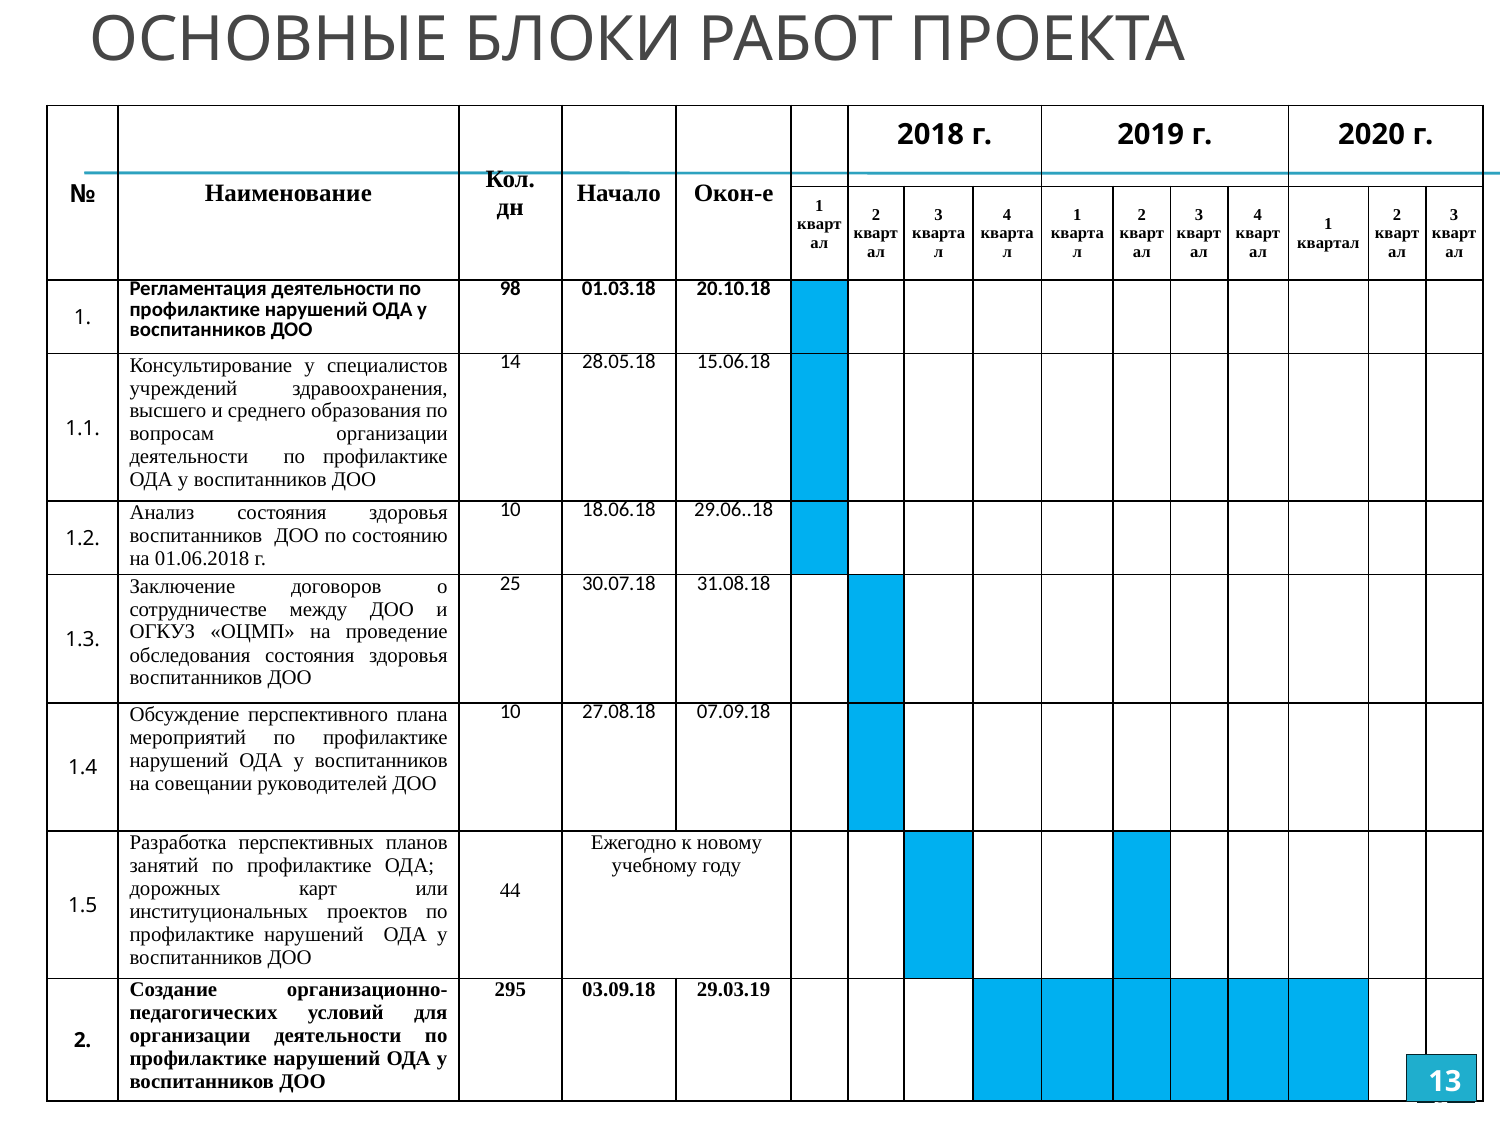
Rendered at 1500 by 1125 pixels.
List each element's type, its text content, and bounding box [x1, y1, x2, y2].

table_cell [792, 704, 847, 830]
table_cell [792, 354, 847, 500]
table_cell [849, 575, 903, 702]
table_cell [1171, 575, 1227, 702]
table_cell [1114, 575, 1170, 702]
table_cell 15.06.18 [677, 354, 790, 500]
table_cell 29.03.19 [677, 979, 790, 1100]
table_cell 14 [460, 354, 561, 500]
table_cell [1427, 354, 1482, 500]
table_cell [1369, 832, 1425, 978]
table_cell [905, 979, 972, 1100]
table_cell [1229, 832, 1288, 978]
table_cell [1369, 979, 1425, 1100]
table_cell [1289, 575, 1368, 702]
table_cell 31.08.18 [677, 575, 790, 702]
table_cell [1114, 502, 1170, 574]
table_cell Ежегодно к новому учебному году [563, 832, 790, 978]
table_cell 3 квартал [1171, 187, 1227, 279]
table_cell [1229, 502, 1288, 574]
table_cell Регламентация деятельности по профилактике нарушений ОДА у воспитанников ДОО [119, 281, 458, 353]
table_cell [1114, 832, 1170, 978]
table_cell [905, 502, 972, 574]
table_cell 1.5 [48, 832, 117, 978]
table_cell [905, 575, 972, 702]
table_cell [1369, 354, 1425, 500]
table_cell [849, 281, 903, 353]
table_cell 1 квартал [1289, 187, 1368, 279]
table_cell 01.03.18 [563, 281, 675, 353]
table_cell [1427, 979, 1482, 1100]
table_header Кол. дн [460, 106, 561, 279]
table_cell Анализ состояния здоровья воспитанников ДОО по состоянию на 01.06.2018 г. [119, 502, 458, 574]
table_cell 10 [460, 704, 561, 830]
table_header Окон-е [677, 106, 790, 279]
table_cell [1114, 704, 1170, 830]
table_cell 1.4 [48, 704, 117, 830]
table_cell [1114, 281, 1170, 353]
table_cell [1369, 281, 1425, 353]
table_cell [849, 354, 903, 500]
table_cell 20.10.18 [677, 281, 790, 353]
table_cell 27.08.18 [563, 704, 675, 830]
table_cell 44 [460, 832, 561, 978]
table_header № [48, 106, 117, 279]
table_cell 98 [460, 281, 561, 353]
table_cell [1042, 979, 1112, 1100]
table_header [792, 106, 847, 186]
table_cell [1042, 832, 1112, 978]
table_cell Заключение договоров о сотрудничестве между ДОО и ОГКУЗ «ОЦМП» на проведение обследования состояния здоровья воспитанников ДОО [119, 575, 458, 702]
table_cell Создание организационно-педагогических условий для организации деятельности по профилактике нарушений ОДА у воспитанников ДОО [119, 979, 458, 1100]
table_cell [974, 575, 1041, 702]
table_cell [1289, 281, 1368, 353]
table_cell [1171, 704, 1227, 830]
table_cell 2 квартал [1369, 187, 1425, 279]
table_cell [1289, 832, 1368, 978]
table_cell [1171, 281, 1227, 353]
table_cell [974, 354, 1041, 500]
table_cell [1042, 575, 1112, 702]
table_cell 07.09.18 [677, 704, 790, 830]
table_cell 25 [460, 575, 561, 702]
table_cell 18.06.18 [563, 502, 675, 574]
table_cell 1 квартал [792, 187, 847, 279]
table_cell [1427, 832, 1482, 978]
table_cell [792, 575, 847, 702]
table_cell 3 квартал [905, 187, 972, 279]
table_cell [1229, 575, 1288, 702]
table_cell [1229, 354, 1288, 500]
table_cell [792, 502, 847, 574]
table_cell [792, 281, 847, 353]
table_header 2018 г. [849, 106, 1041, 186]
table_cell [792, 832, 847, 978]
table_cell [1042, 502, 1112, 574]
table_cell [849, 704, 903, 830]
table_cell [974, 502, 1041, 574]
table_cell [1369, 704, 1425, 830]
table_cell [974, 281, 1041, 353]
table_cell 28.05.18 [563, 354, 675, 500]
table_cell [1229, 281, 1288, 353]
table_cell [1427, 502, 1482, 574]
table_cell 2 квартал [1114, 187, 1170, 279]
table_cell [1171, 979, 1227, 1100]
table_cell 1.1. [48, 354, 117, 500]
table_header Наименование [119, 106, 458, 279]
table_cell [974, 979, 1041, 1100]
table_cell Разработка перспективных планов занятий по профилактике ОДА; дорожных карт или институциональных проектов по профилактике нарушений ОДА у воспитанников ДОО [119, 832, 458, 978]
table_cell [1289, 704, 1368, 830]
table_header 2020 г. [1289, 106, 1482, 186]
table_cell [1042, 704, 1112, 830]
table_cell Обсуждение перспективного плана мероприятий по профилактике нарушений ОДА у воспитанников на совещании руководителей ДОО [119, 704, 458, 830]
table_header Начало [563, 106, 675, 279]
table_cell [1289, 354, 1368, 500]
table_cell [1229, 704, 1288, 830]
table_cell 29.06..18 [677, 502, 790, 574]
table_cell [1369, 502, 1425, 574]
table_cell [849, 979, 903, 1100]
table_cell [1042, 281, 1112, 353]
table_cell [1171, 502, 1227, 574]
text_box 13 [1406, 1054, 1477, 1102]
table_cell [905, 281, 972, 353]
table_cell 2. [48, 979, 117, 1100]
table_cell [1427, 575, 1482, 702]
table_cell [1171, 832, 1227, 978]
table_cell [1289, 502, 1368, 574]
table_cell [905, 354, 972, 500]
table_cell [792, 979, 847, 1100]
table_cell 1.3. [48, 575, 117, 702]
table_cell 4 квартал [974, 187, 1041, 279]
table_cell 30.07.18 [563, 575, 675, 702]
table_cell [905, 704, 972, 830]
table_cell [1427, 704, 1482, 830]
table_cell [974, 832, 1041, 978]
table_cell [1171, 354, 1227, 500]
table_cell 2 квартал [849, 187, 903, 279]
table_cell [849, 832, 903, 978]
table_cell [1427, 281, 1482, 353]
table_cell [1114, 354, 1170, 500]
table_cell [1369, 575, 1425, 702]
table_cell [1229, 979, 1288, 1100]
table_cell 295 [460, 979, 561, 1100]
table_cell [1114, 979, 1170, 1100]
table_cell Консультирование у специалистов учреждений здравоохранения, высшего и среднего образования по вопросам организации деятельности по профилактике ОДА у воспитанников ДОО [119, 354, 458, 500]
table_cell 10 [460, 502, 561, 574]
title Основные блоки работ проекта [75, 0, 1500, 94]
table_cell 1.2. [48, 502, 117, 574]
table_cell 1 квартал [1042, 187, 1112, 279]
table_cell 03.09.18 [563, 979, 675, 1100]
table_cell [849, 502, 903, 574]
table_cell 1. [48, 281, 117, 353]
table_cell [1289, 979, 1368, 1100]
table_cell [1042, 354, 1112, 500]
table_cell [905, 832, 972, 978]
table_cell 3 квартал [1427, 187, 1482, 279]
table_header 2019 г. [1042, 106, 1288, 186]
table_cell 4 квартал [1229, 187, 1288, 279]
table_cell [974, 704, 1041, 830]
